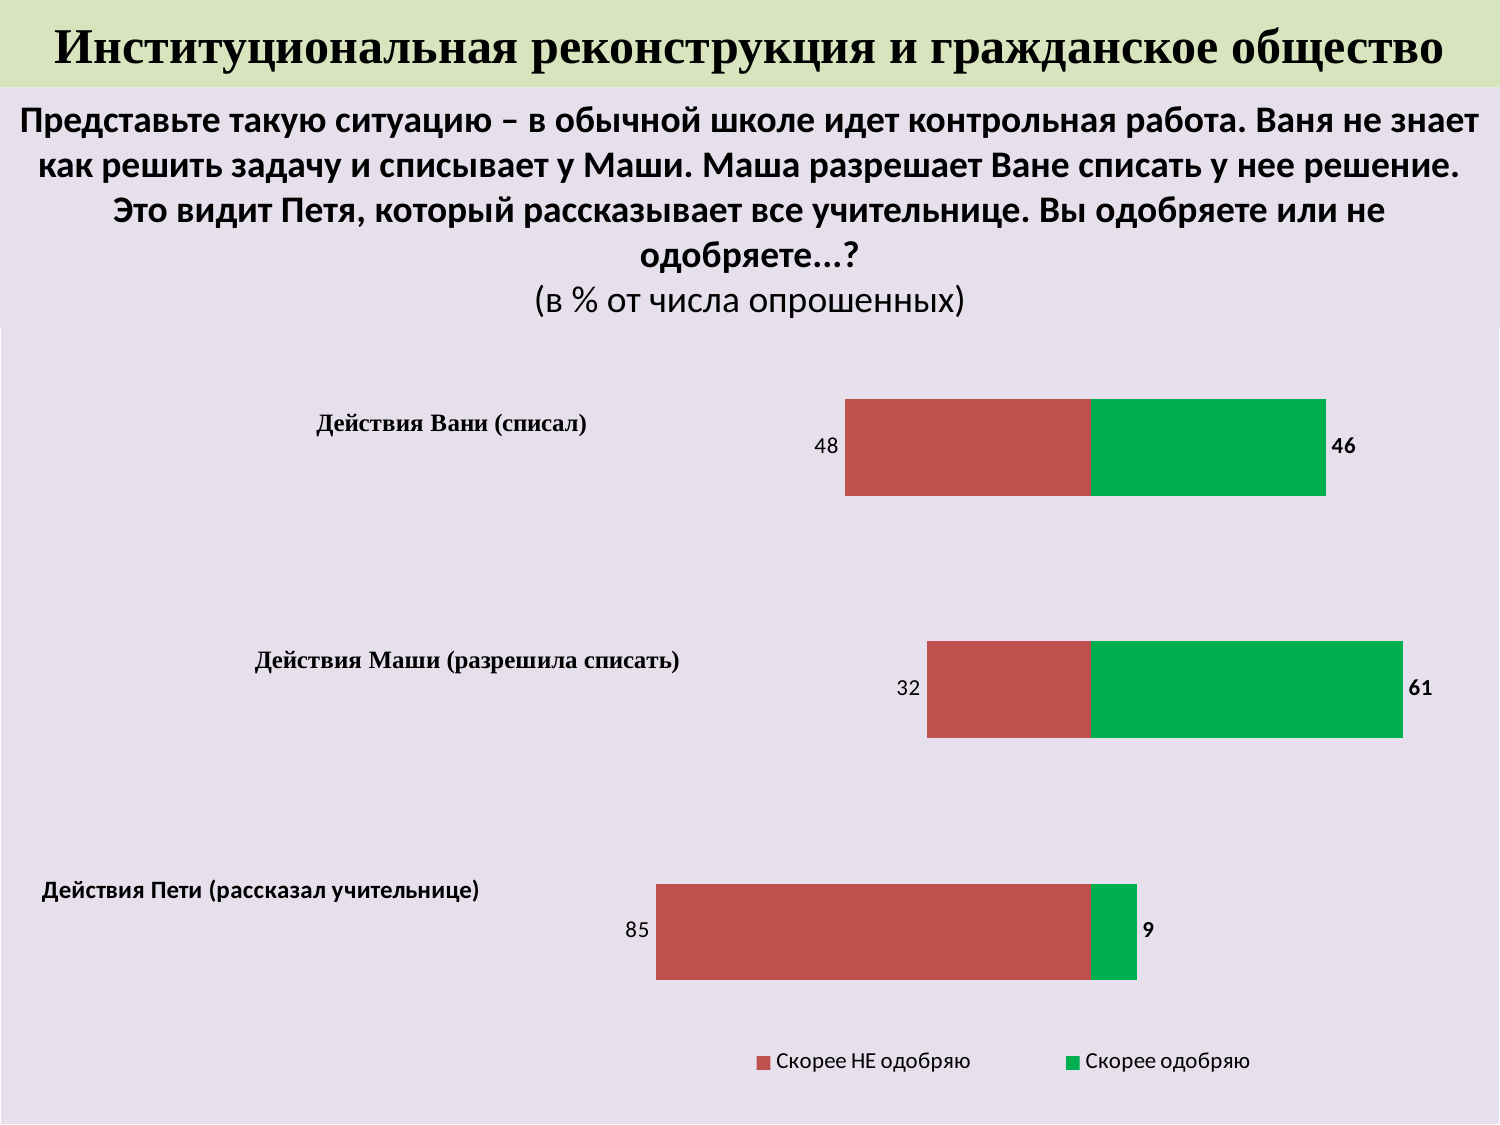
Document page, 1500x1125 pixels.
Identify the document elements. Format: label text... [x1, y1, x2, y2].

chart [0, 326, 1500, 1125]
text_box Представьте такую ситуацию – в обычной школе идет контрольная работа. Ваня не знает как решить задачу и списывает у Маши. Маша разрешает Ване списать у нее решение. Это видит Петя, который рассказывает все учительнице. Вы одобряете или не одобряете...? (в % от числа опрошенных) [0, 87, 1500, 325]
title Институциональная реконструкция и гражданское общество [0, 0, 1500, 87]
